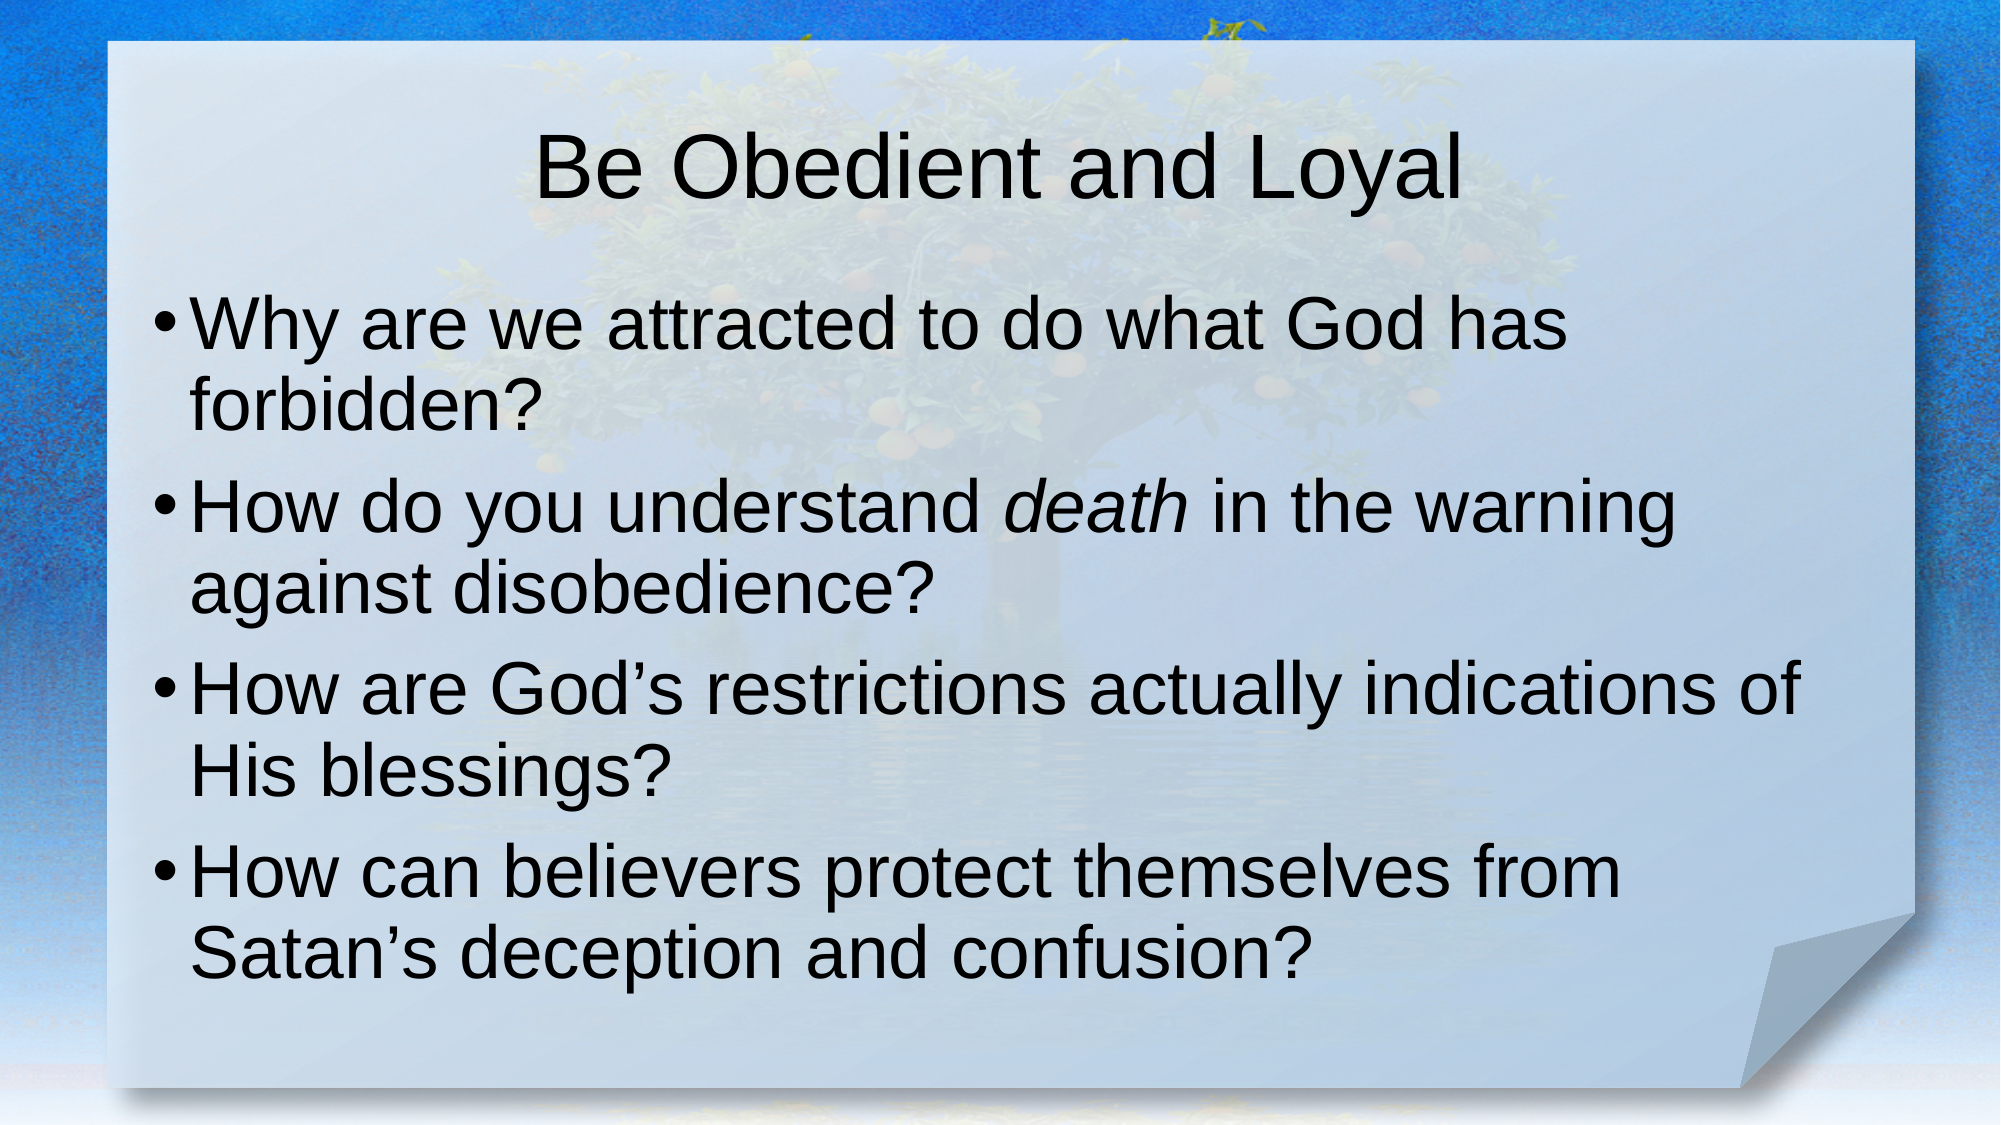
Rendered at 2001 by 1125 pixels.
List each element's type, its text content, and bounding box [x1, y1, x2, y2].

picture [0, 0, 2001, 1125]
title Be Obedient and Loyal [137, 59, 1863, 277]
list Why are we attracted to do what God has forbidden? How do you understand death in the warning against disobedience? How are God’s restrictions actually indications of His blessings? How can believers protect themselves from Satan’s deception and confusion? [137, 277, 1863, 1048]
